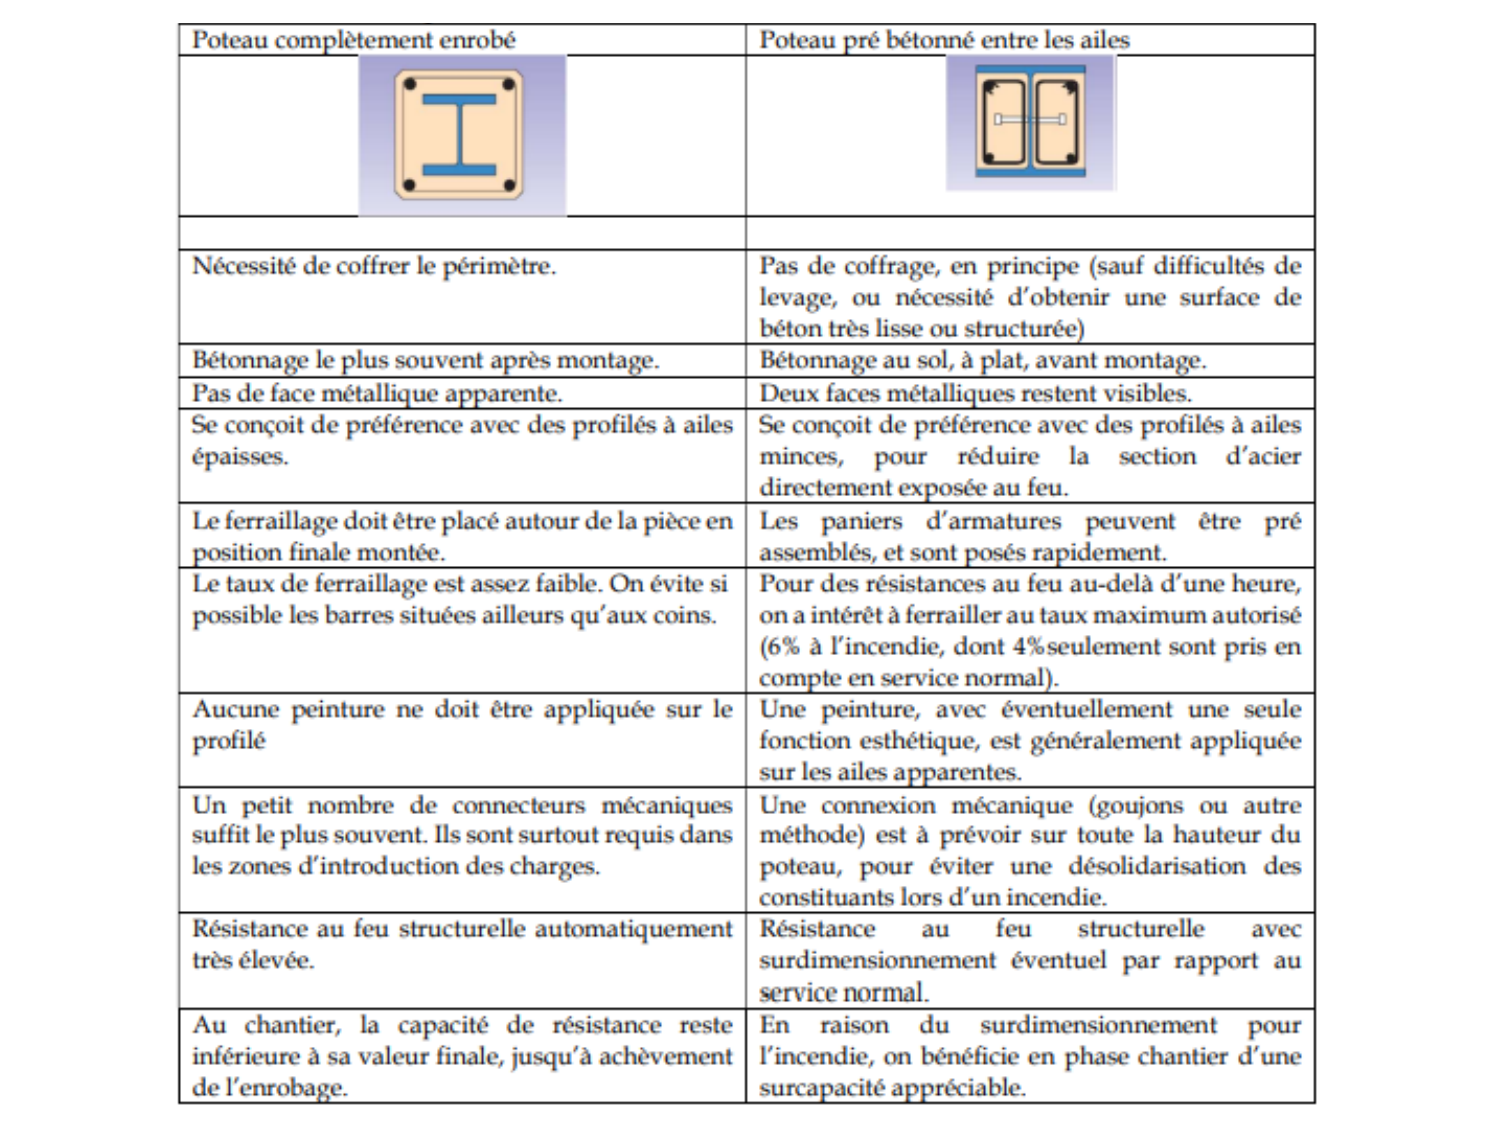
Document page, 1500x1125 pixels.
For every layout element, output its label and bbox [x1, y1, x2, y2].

picture [159, 22, 1329, 1125]
